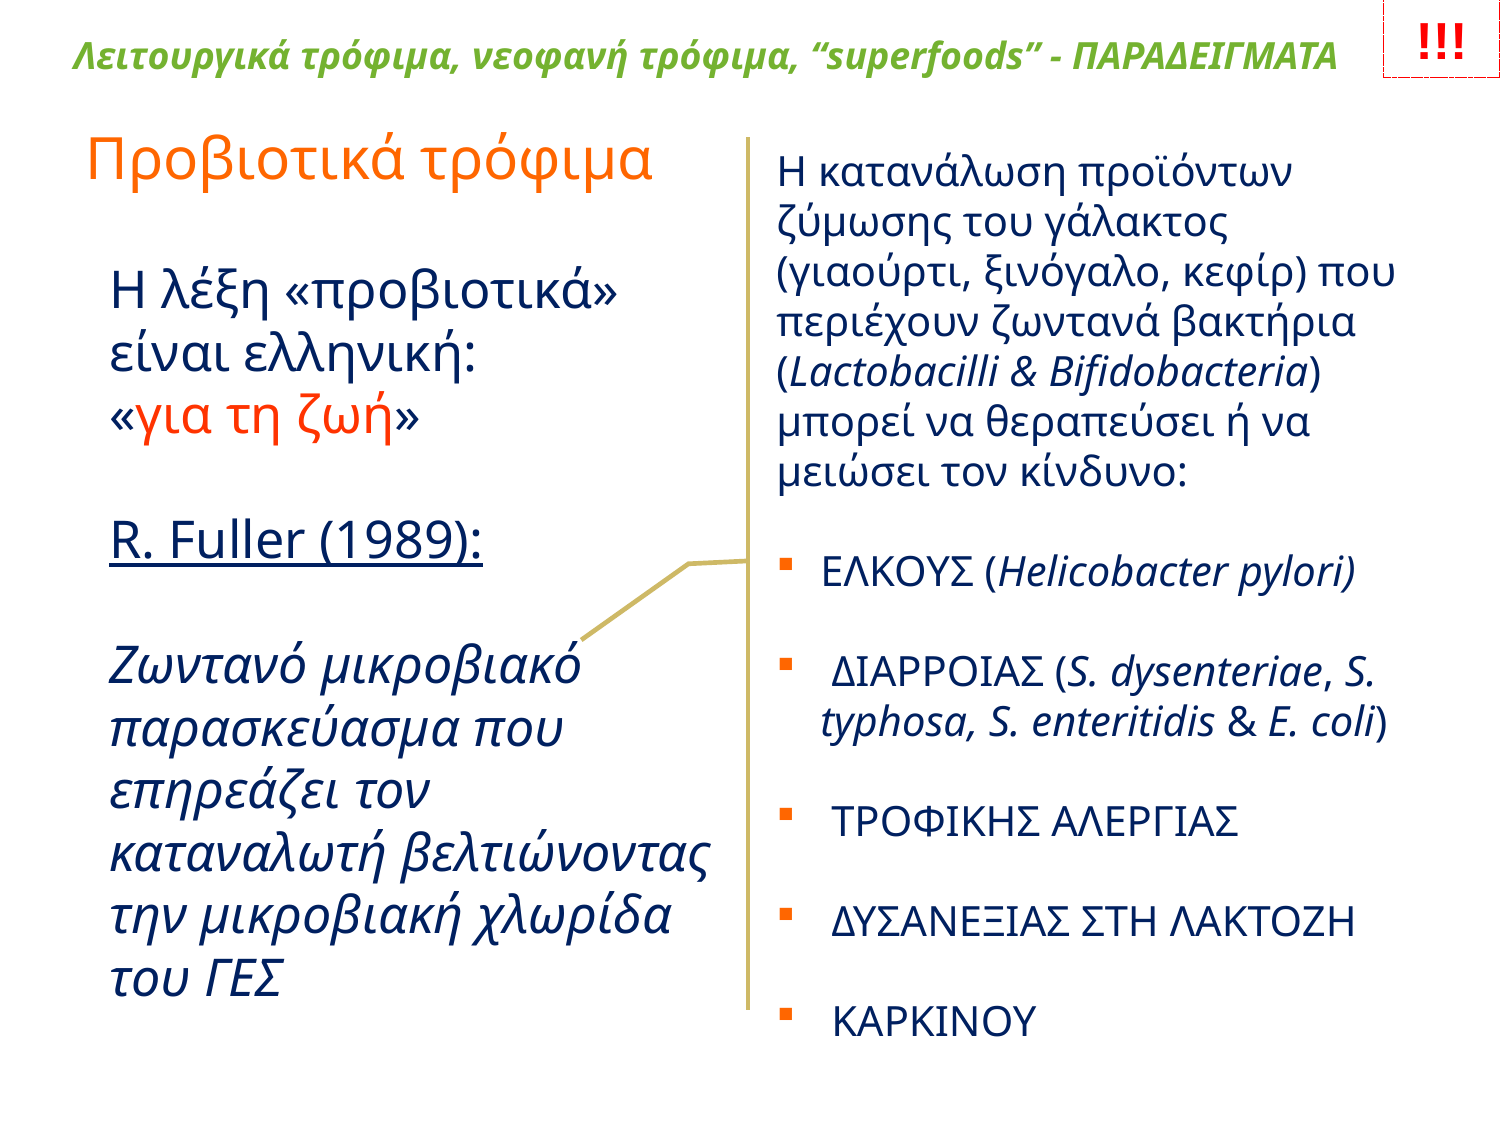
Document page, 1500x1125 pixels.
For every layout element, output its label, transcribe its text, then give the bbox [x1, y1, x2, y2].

text_box !!! [1383, 0, 1500, 78]
text_box Προβιοτικά τρόφιμα [70, 113, 762, 199]
text_box Λειτουργικά τρόφιμα, νεοφανή τρόφιμα, “superfoods” - ΠΑΡΑΔΕΙΓΜΑΤΑ [58, 24, 1424, 85]
text_box Η λέξη «προβιοτικά» είναι ελληνική: «για τη ζωή» R. Fuller (1989): Ζωντανό μικροβιακό παρασκεύασμα που επηρεάζει τον καταναλωτή βελτιώνοντας την μικροβιακή χλωρίδα του ΓΕΣ [94, 249, 727, 1014]
text_box Η κατανάλωση προϊόντων ζύμωσης του γάλακτος (γιαούρτι, ξινόγαλο, κεφίρ) που περιέχουν ζωντανά βακτήρια (Lactobacilli & Bifidobacteria) μπορεί να θεραπεύσει ή να μειώσει τον κίνδυνο: ΕΛΚΟΥΣ (Helicobacter pylori) ΔΙΑΡΡΟΙΑΣ (S. dysenteriae, S. typhosa, S. enteritidis & E. coli) ΤΡΟΦΙΚΗΣ ΑΛΕΡΓΙΑΣ ΔΥΣΑΝΕΞΙΑΣ ΣΤΗ ΛΑΚΤΟΖΗ ΚΑΡΚΙΝΟΥ [762, 137, 1435, 1010]
